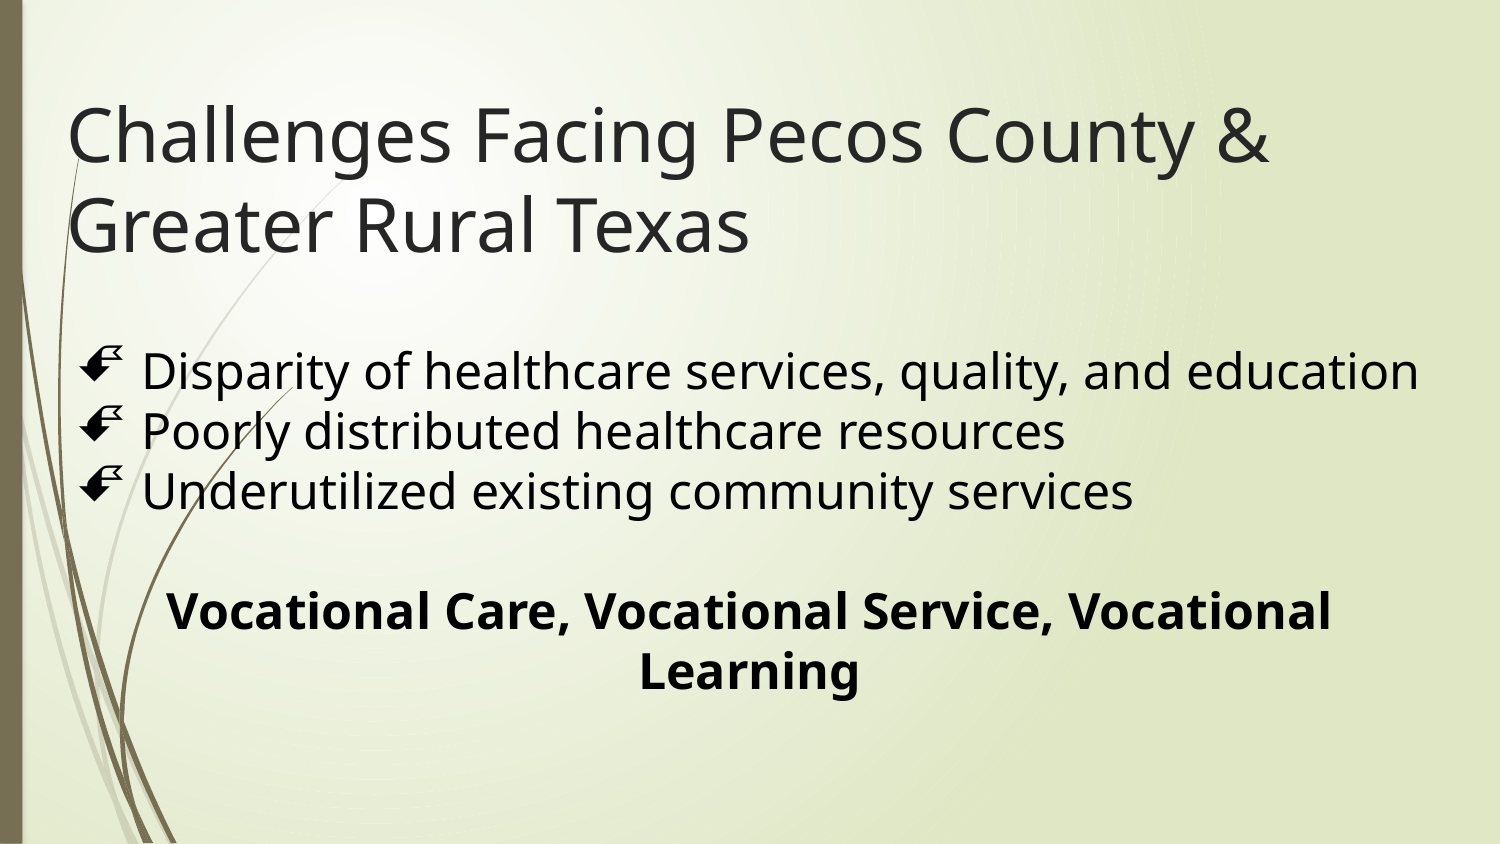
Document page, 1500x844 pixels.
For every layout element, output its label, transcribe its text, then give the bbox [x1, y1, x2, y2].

title Challenges Facing Pecos County & Greater Rural Texas [51, 72, 1449, 167]
list Disparity of healthcare services, quality, and education Poorly distributed healthcare resources Underutilized existing community services Vocational Care, Vocational Service, Vocational Learning [51, 324, 1449, 710]
